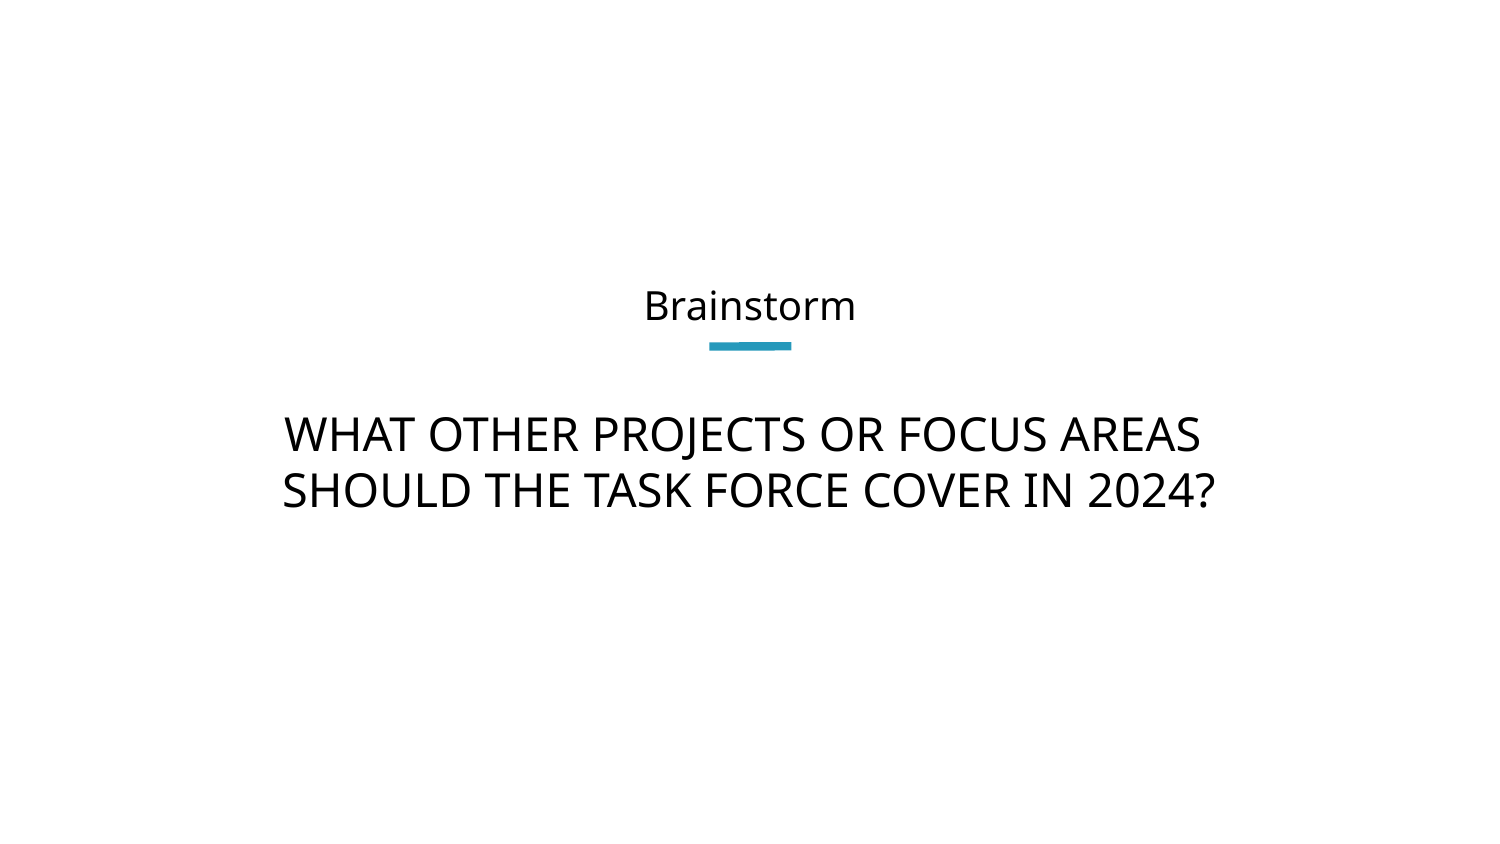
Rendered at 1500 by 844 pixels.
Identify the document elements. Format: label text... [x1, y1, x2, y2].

list What other Projects or Focus Areas Should the task force Cover in 2024? [0, 397, 1499, 535]
title Brainstorm [0, 277, 1500, 337]
